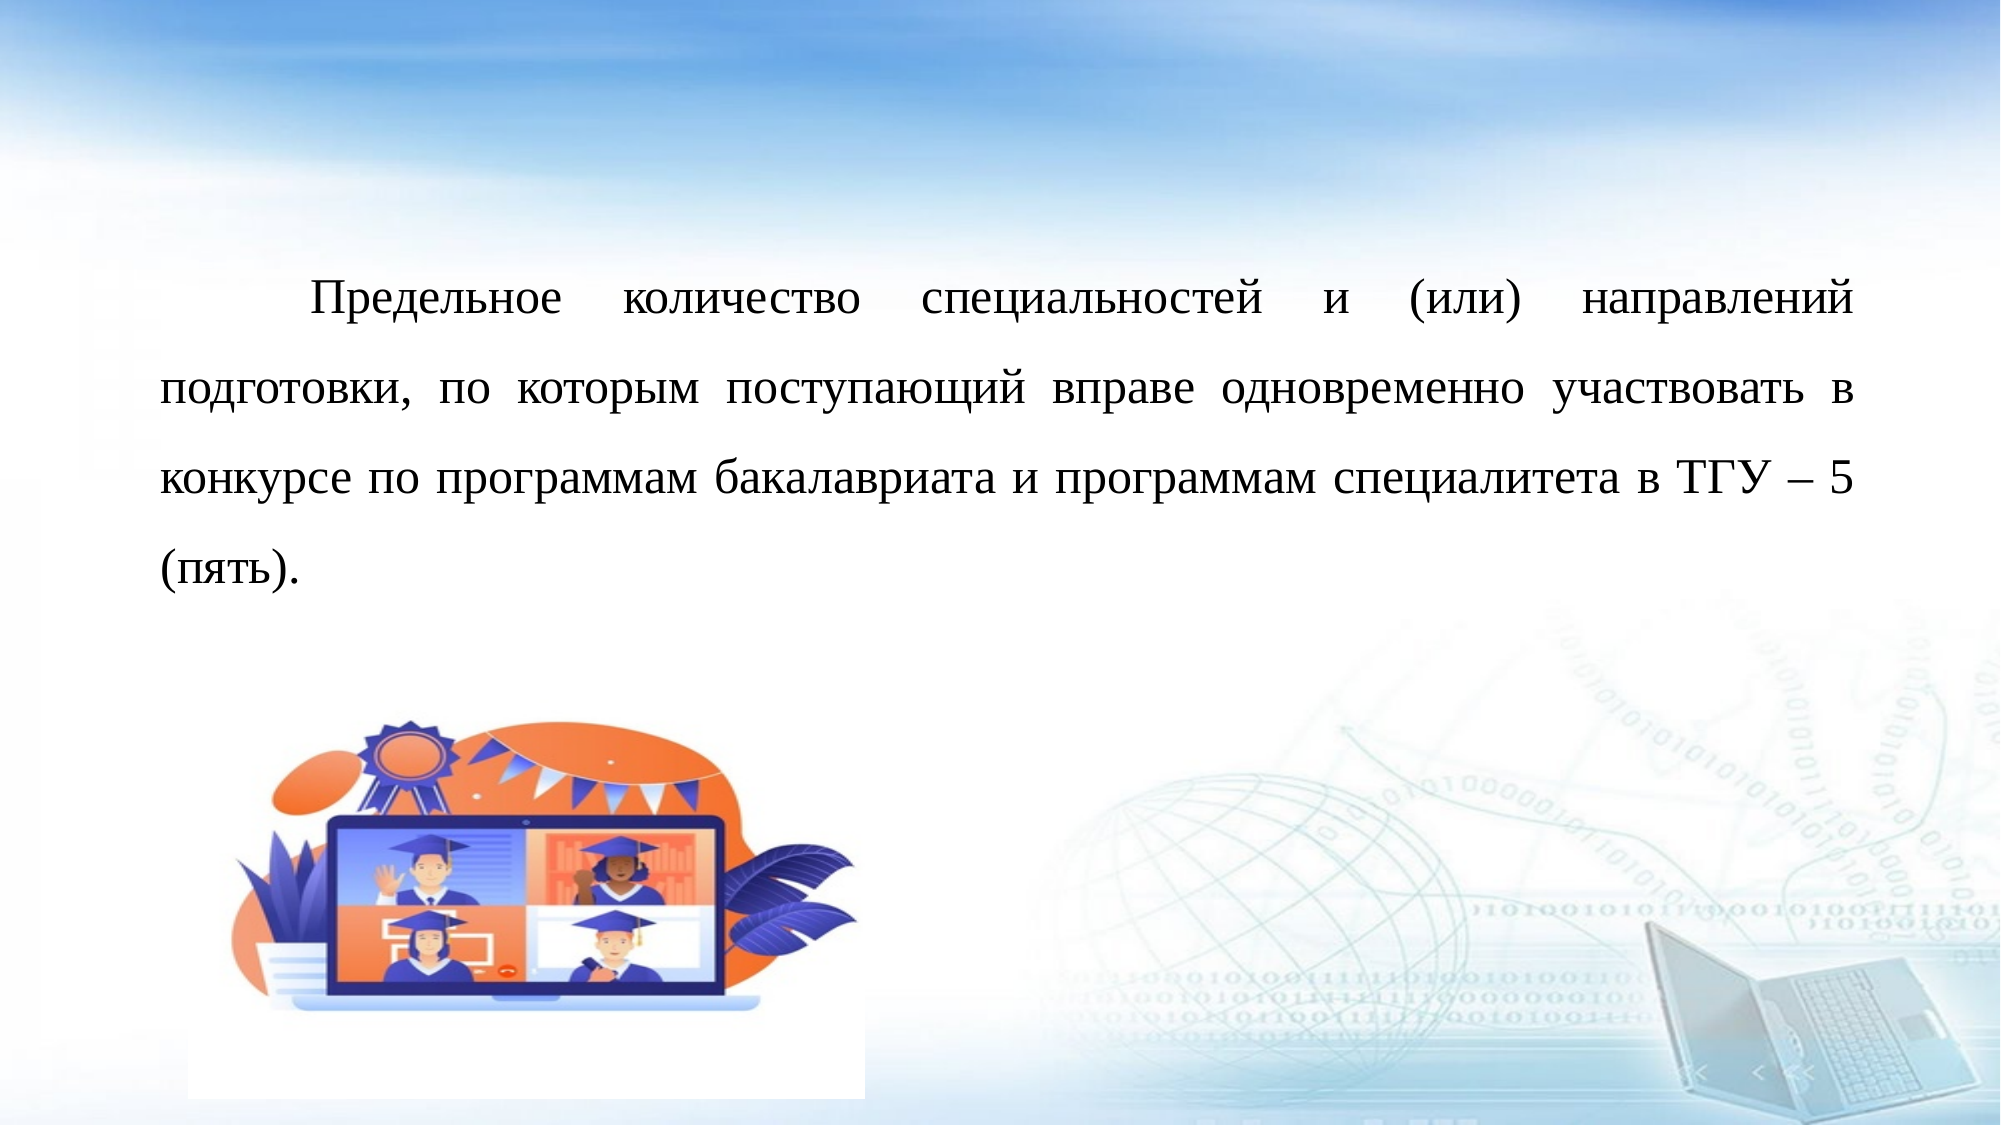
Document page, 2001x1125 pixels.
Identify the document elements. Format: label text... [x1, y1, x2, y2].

list Предельное количество специальностей и (или) направлений подготовки, по которым поступающий вправе одновременно участвовать в конкурсе по программам бакалавриата и программам специалитета в ТГУ – 5 (пять). [145, 225, 1871, 940]
picture [0, 0, 2001, 1125]
